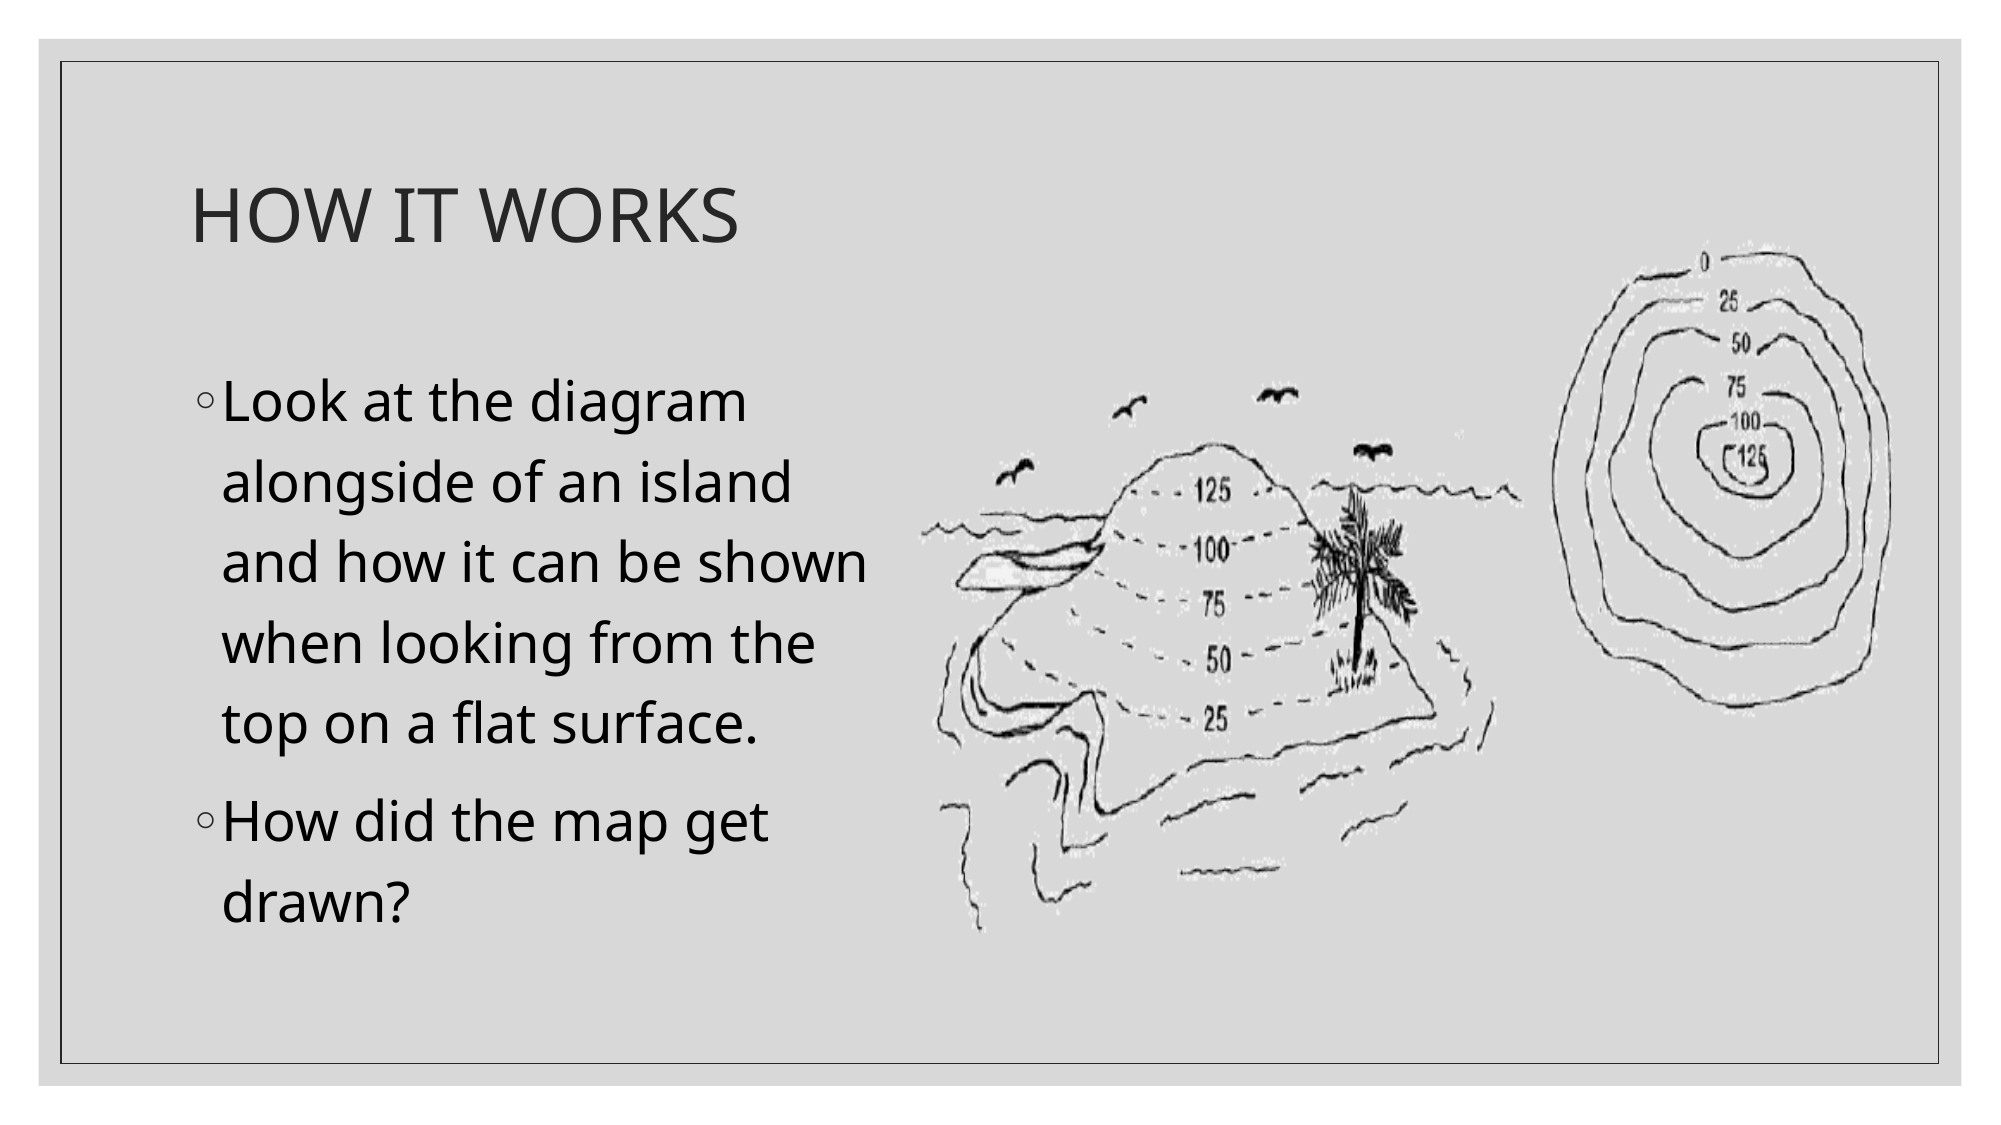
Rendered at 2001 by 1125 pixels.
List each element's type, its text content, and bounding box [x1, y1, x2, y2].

title HOW IT WORKS [174, 105, 1825, 331]
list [869, 230, 1914, 933]
list Look at the diagram alongside of an island and how it can be shown when looking from the top on a flat surface. How did the map get drawn? [174, 345, 890, 960]
